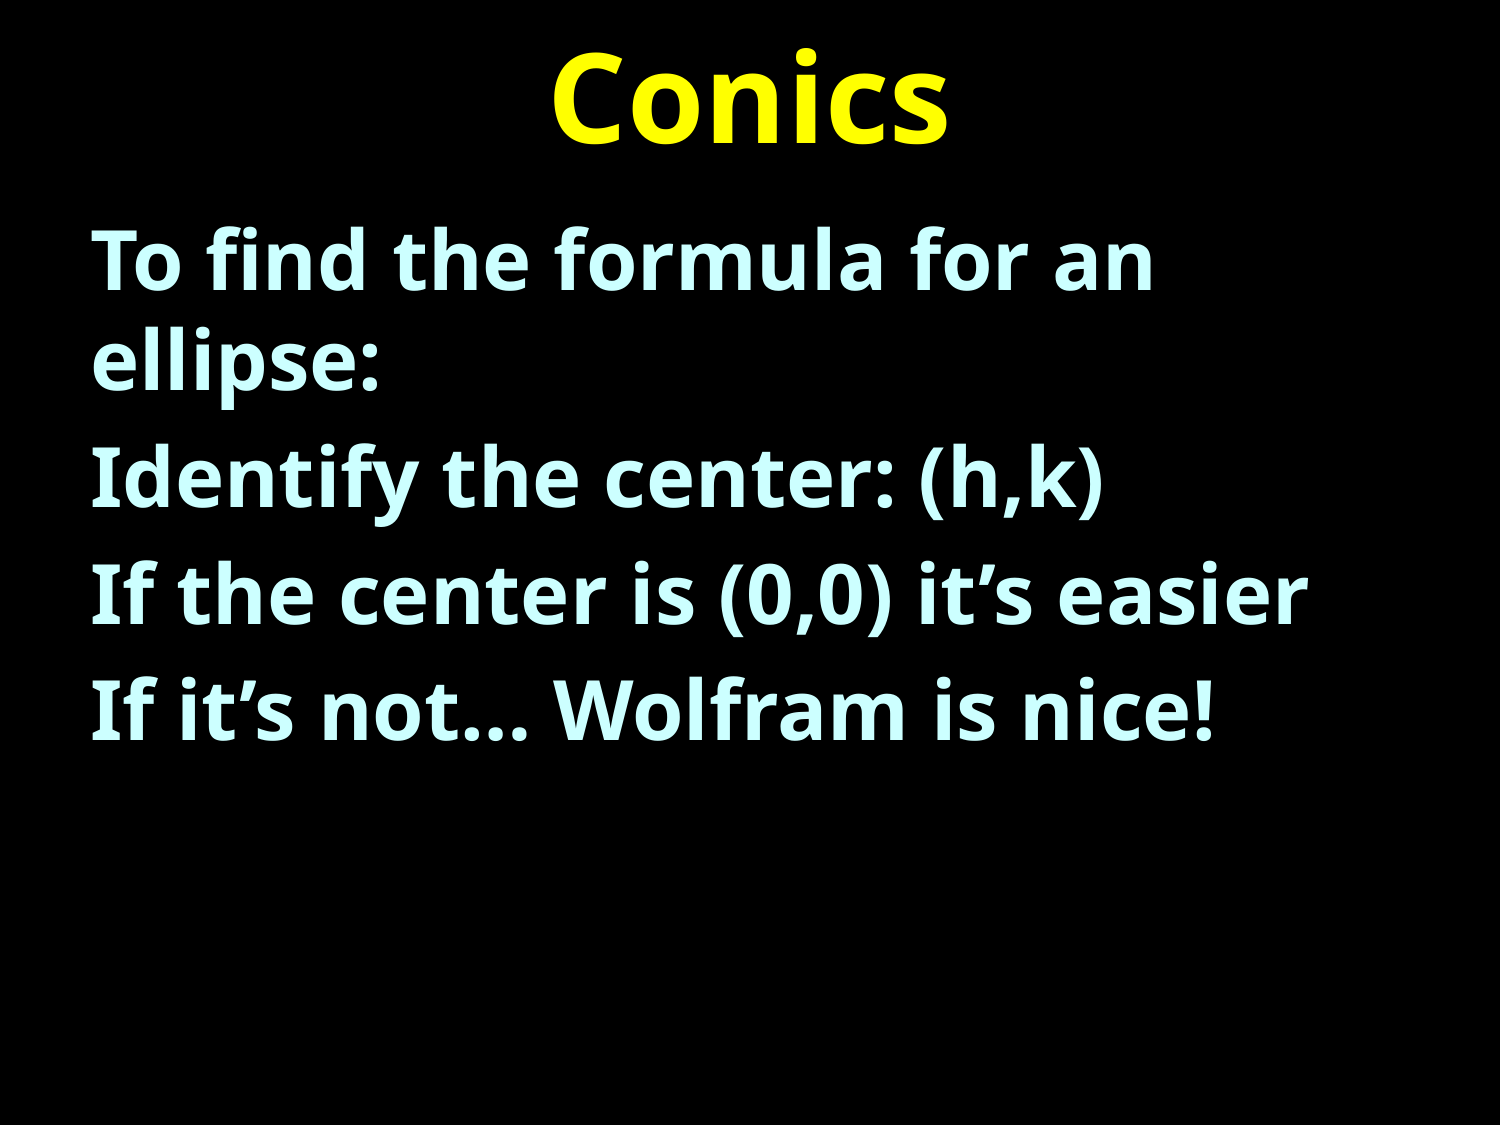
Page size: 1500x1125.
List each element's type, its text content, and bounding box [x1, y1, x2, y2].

title Conics [0, 0, 1500, 188]
list To find the formula for an ellipse: Identify the center: (h,k) If the center is (0,0) it’s easier If it’s not… Wolfram is nice! [75, 200, 1438, 1125]
